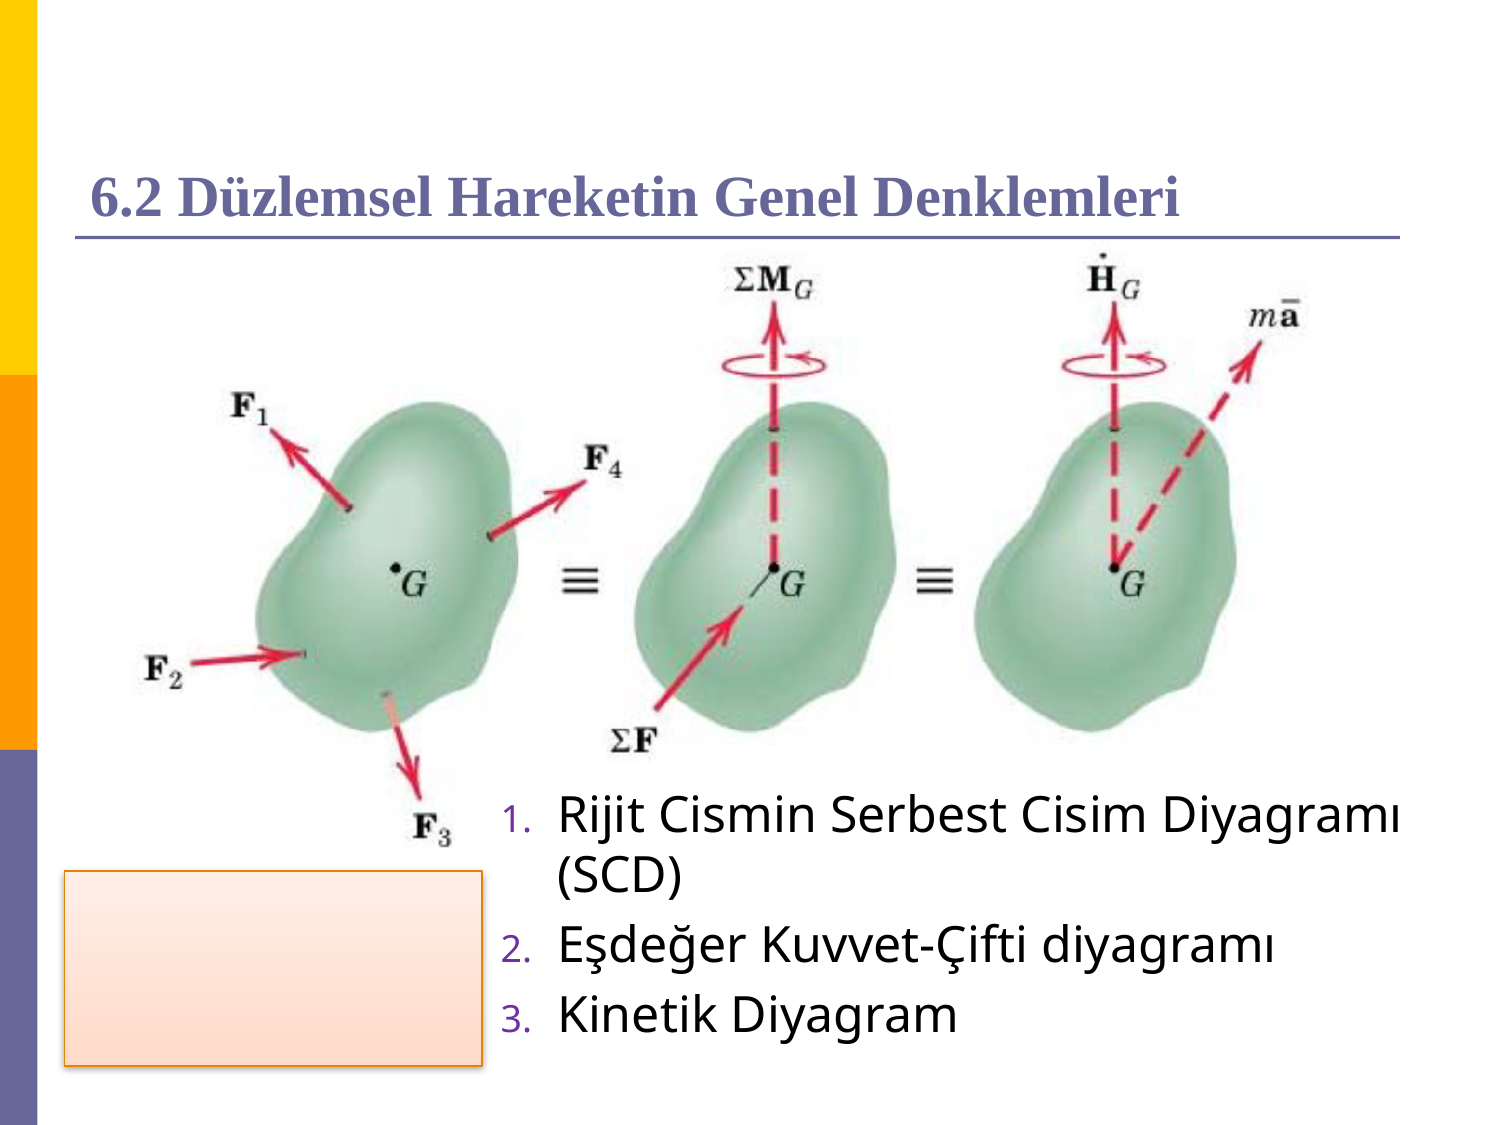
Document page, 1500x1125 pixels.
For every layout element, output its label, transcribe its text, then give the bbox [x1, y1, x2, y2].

list Rijit Cismin Serbest Cisim Diyagramı (SCD) Eşdeğer Kuvvet-Çifti diyagramı Kinetik Diyagram [485, 775, 1489, 1067]
title 6.2 Düzlemsel Hareketin Genel Denklemleri [75, 44, 1391, 236]
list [123, 240, 1309, 849]
